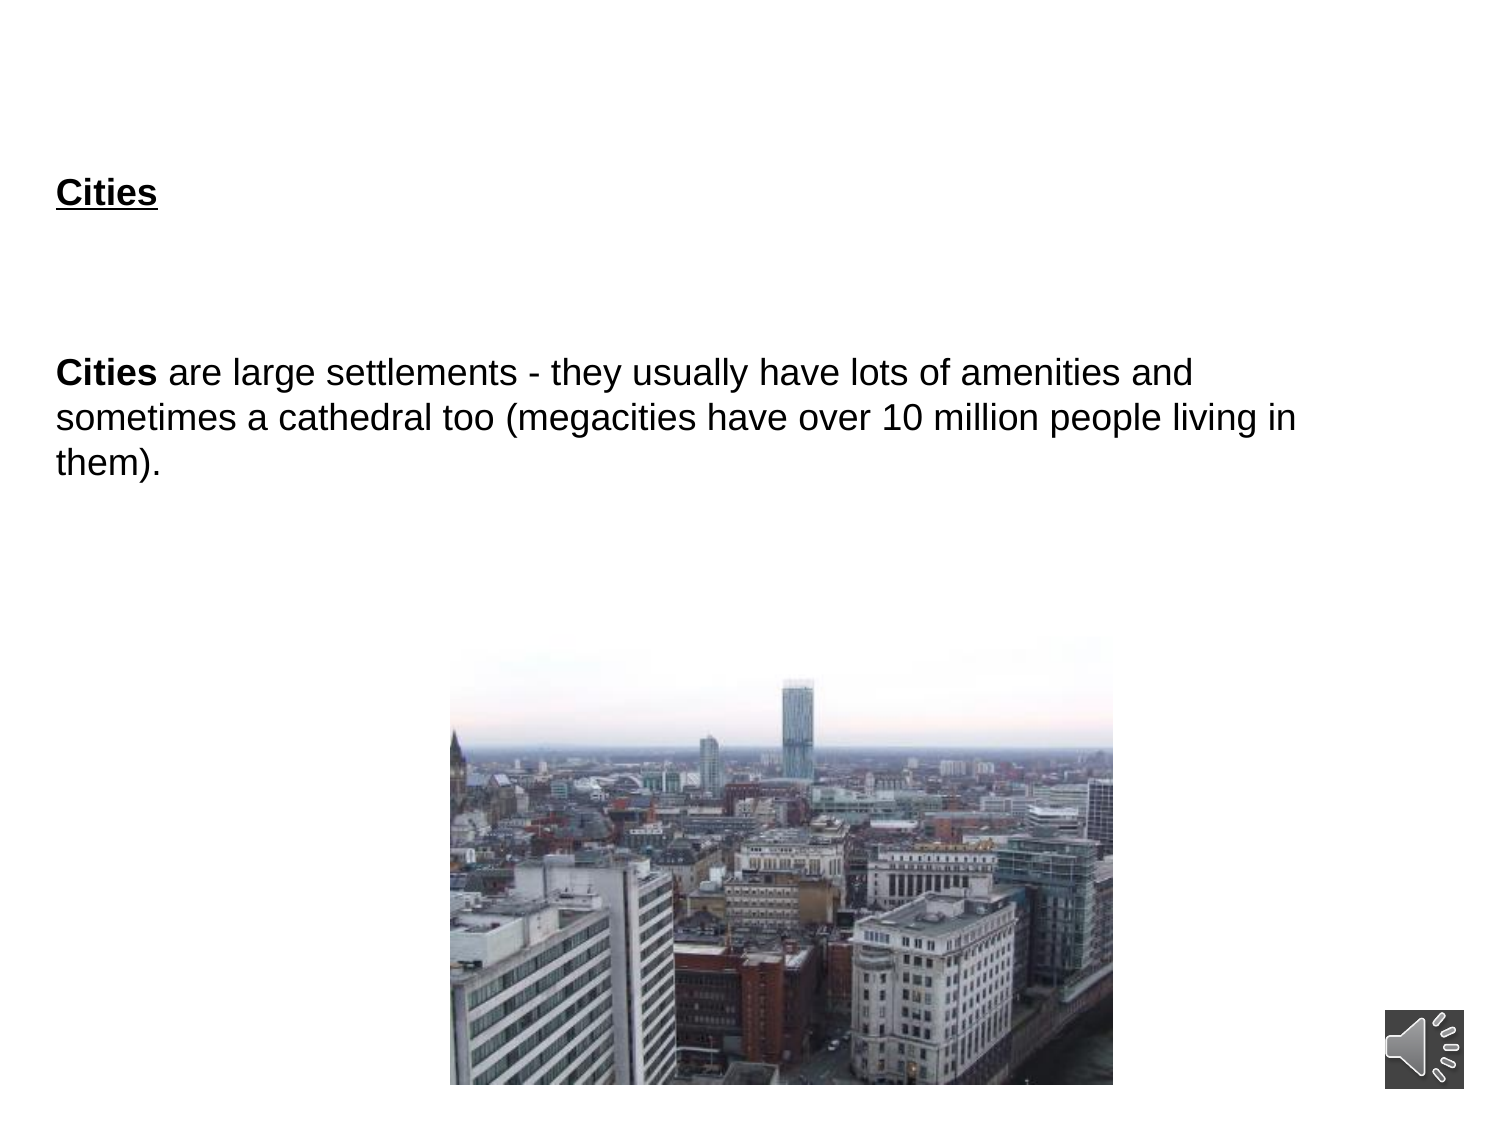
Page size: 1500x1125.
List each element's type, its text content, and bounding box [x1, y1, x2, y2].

text_box Cities Cities are large settlements - they usually have lots of amenities and sometimes a cathedral too (megacities have over 10 million people living in them). [41, 160, 1365, 491]
picture [449, 587, 1113, 1085]
picture [1384, 1009, 1465, 1090]
